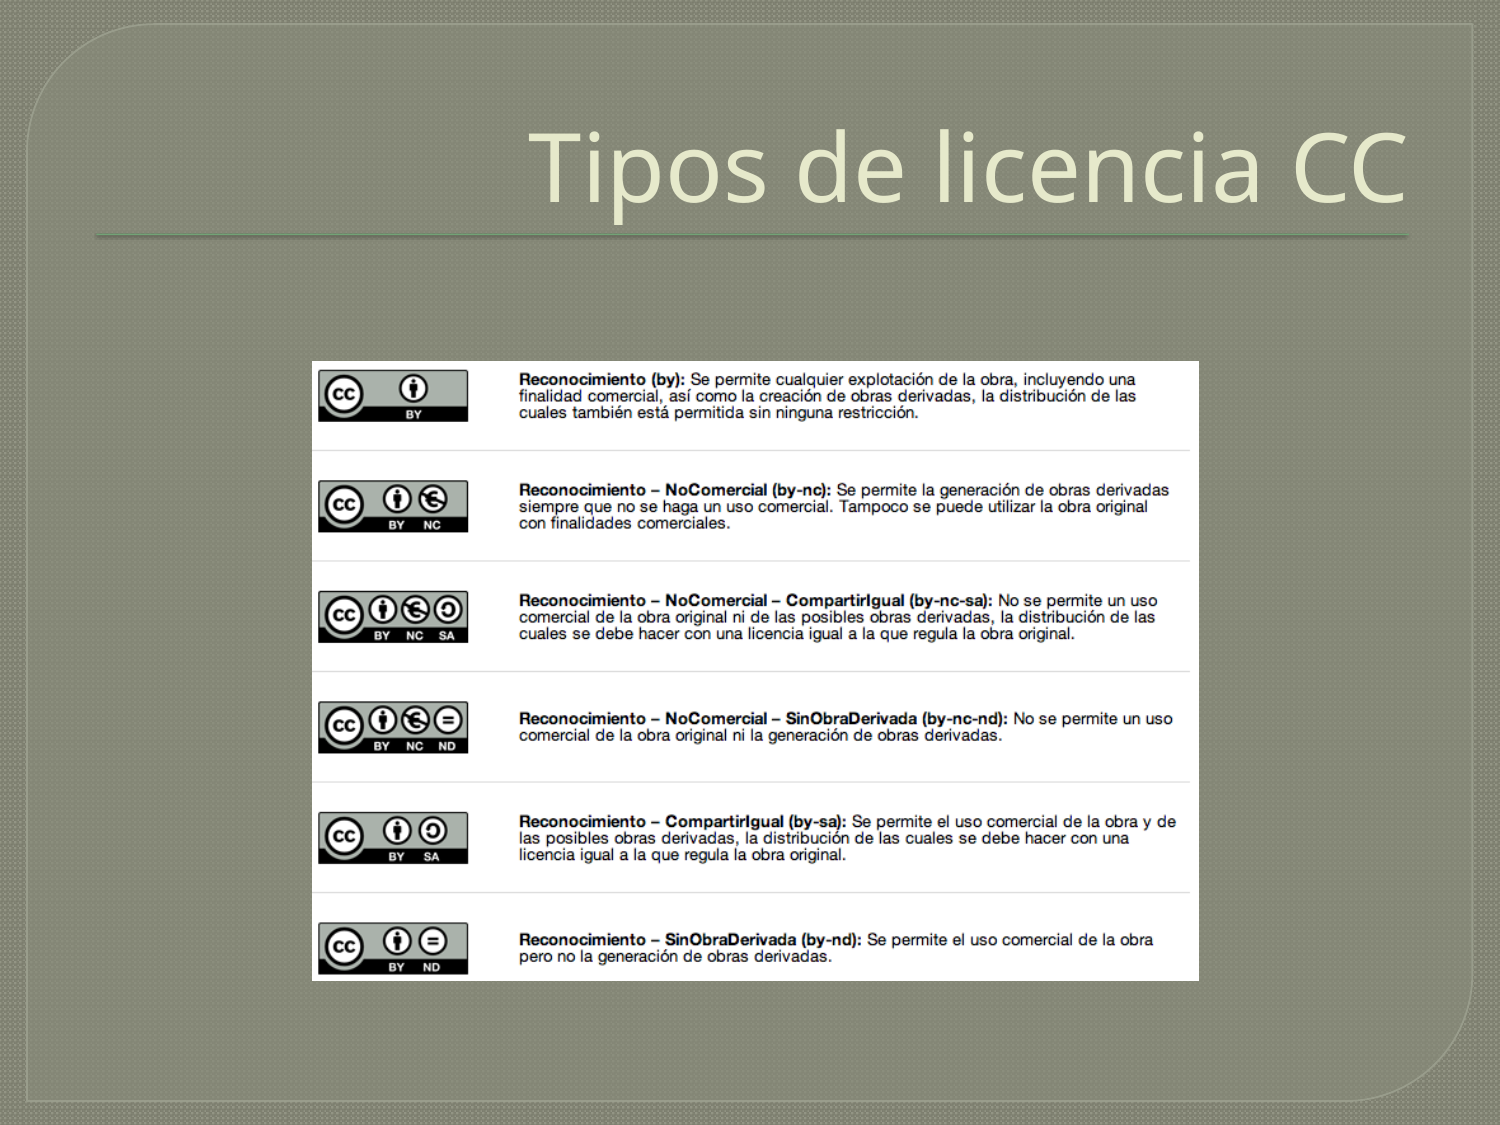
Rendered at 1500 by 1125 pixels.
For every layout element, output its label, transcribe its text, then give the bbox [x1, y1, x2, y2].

title Tipos de licencia CC [75, 41, 1425, 230]
picture [312, 361, 1199, 982]
list [75, 270, 1425, 1013]
